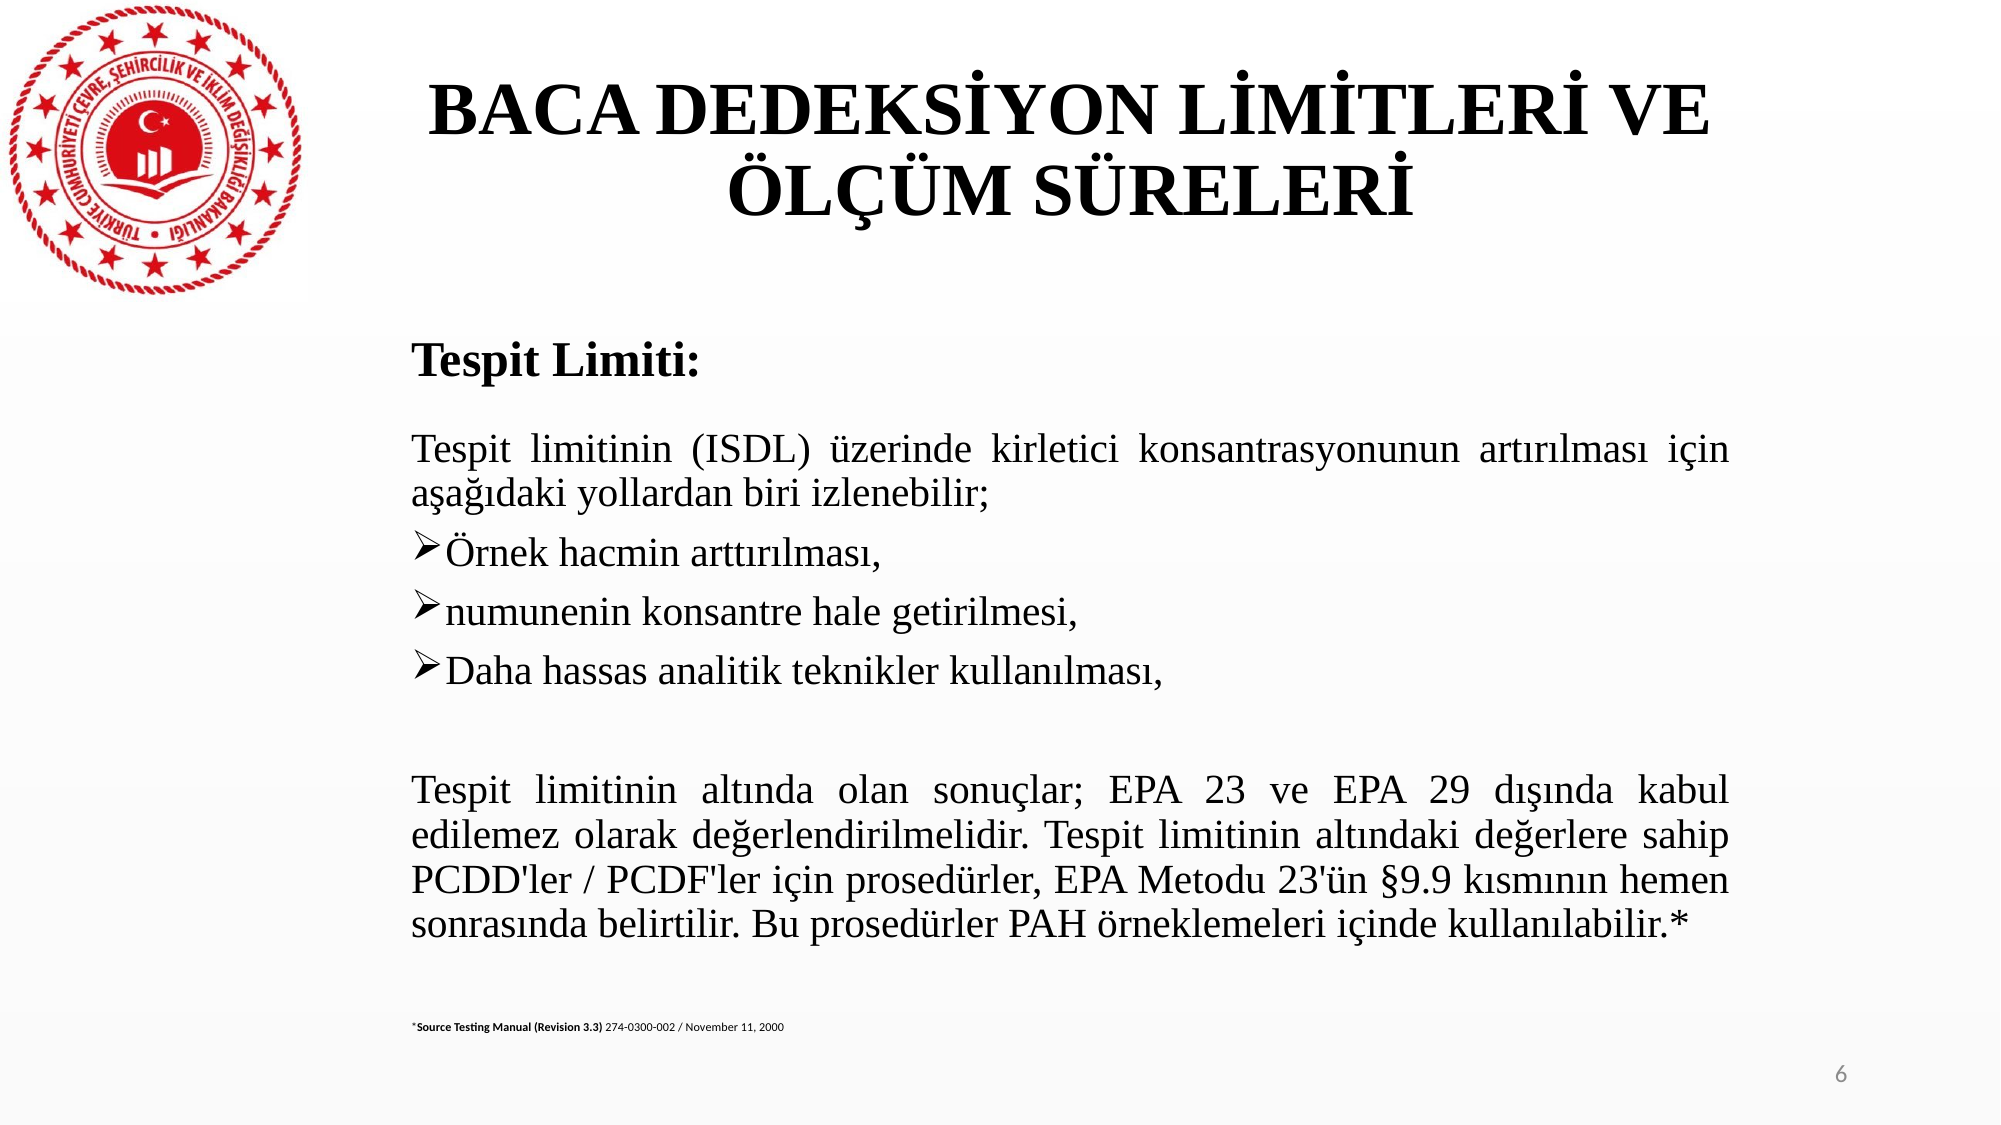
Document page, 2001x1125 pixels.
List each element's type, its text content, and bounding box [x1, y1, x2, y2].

text_box BACA DEDEKSİYON LİMİTLERİ VE ÖLÇÜM SÜRELERİ [311, 41, 1877, 260]
list Tespit limitinin (ISDL) üzerinde kirletici konsantrasyonunun artırılması için aşağıdaki yollardan biri izlenebilir; Örnek hacmin arttırılması, numunenin konsantre hale getirilmesi, Daha hassas analitik teknikler kullanılması, Tespit limitinin altında olan sonuçlar; EPA 23 ve EPA 29 dışında kabul edilemez olarak değerlendirilmelidir. Tespit limitinin altındaki değerlere sahip PCDD'ler / PCDF'ler için prosedürler, EPA Metodu 23'ün §9.9 kısmının hemen sonrasında belirtilir. Bu prosedürler PAH örneklemeleri içinde kullanılabilir.* *Source Testing Manual (Revision 3.3) 274-0300-002 / November 11, 2000 [396, 419, 1746, 1094]
slide_number 6 [1412, 1042, 1863, 1103]
title Tespit Limiti: [396, 301, 1746, 419]
picture [0, 0, 311, 302]
